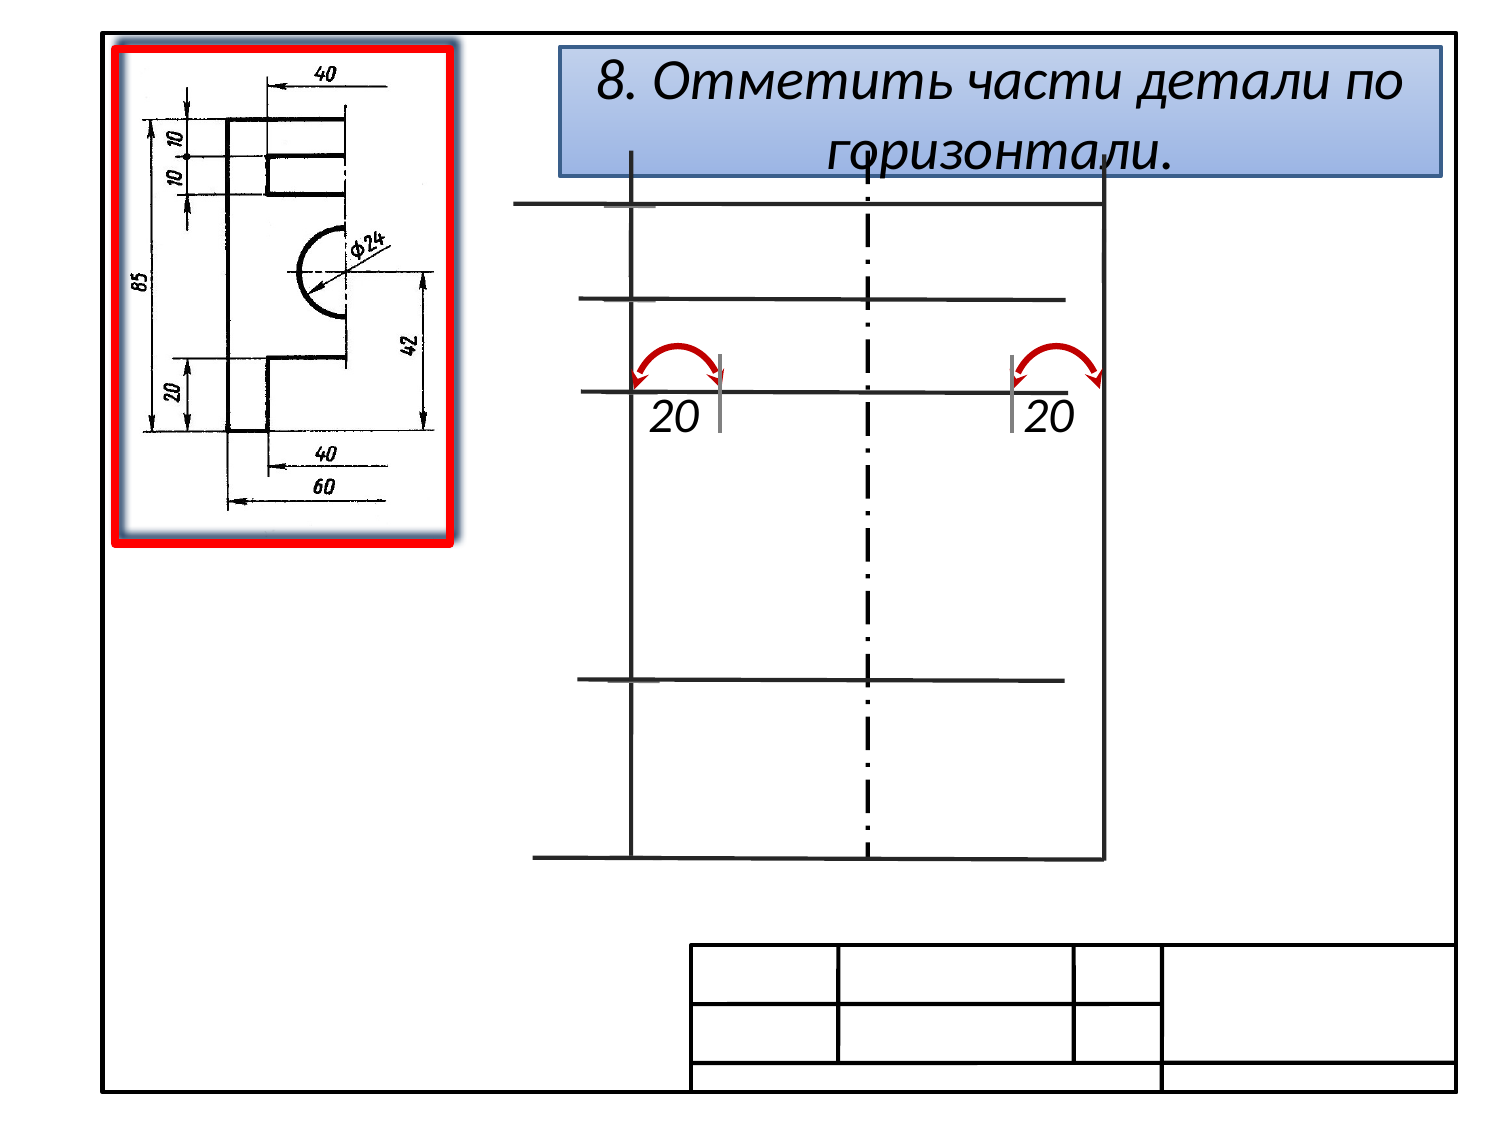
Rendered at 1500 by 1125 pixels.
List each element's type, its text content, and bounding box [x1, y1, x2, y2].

text_box [689, 1067, 1458, 1094]
text_box 20 [722, 375, 728, 389]
picture [118, 50, 452, 564]
text_box 20 [633, 401, 728, 450]
text_box [1014, 345, 1103, 398]
text_box [689, 943, 1458, 1066]
text_box 20 [1008, 378, 1103, 450]
text_box [100, 31, 1458, 1094]
text_box 8. Отметить части детали по горизонтали. [558, 45, 1443, 178]
text_box [631, 345, 718, 390]
text_box [113, 47, 452, 54]
